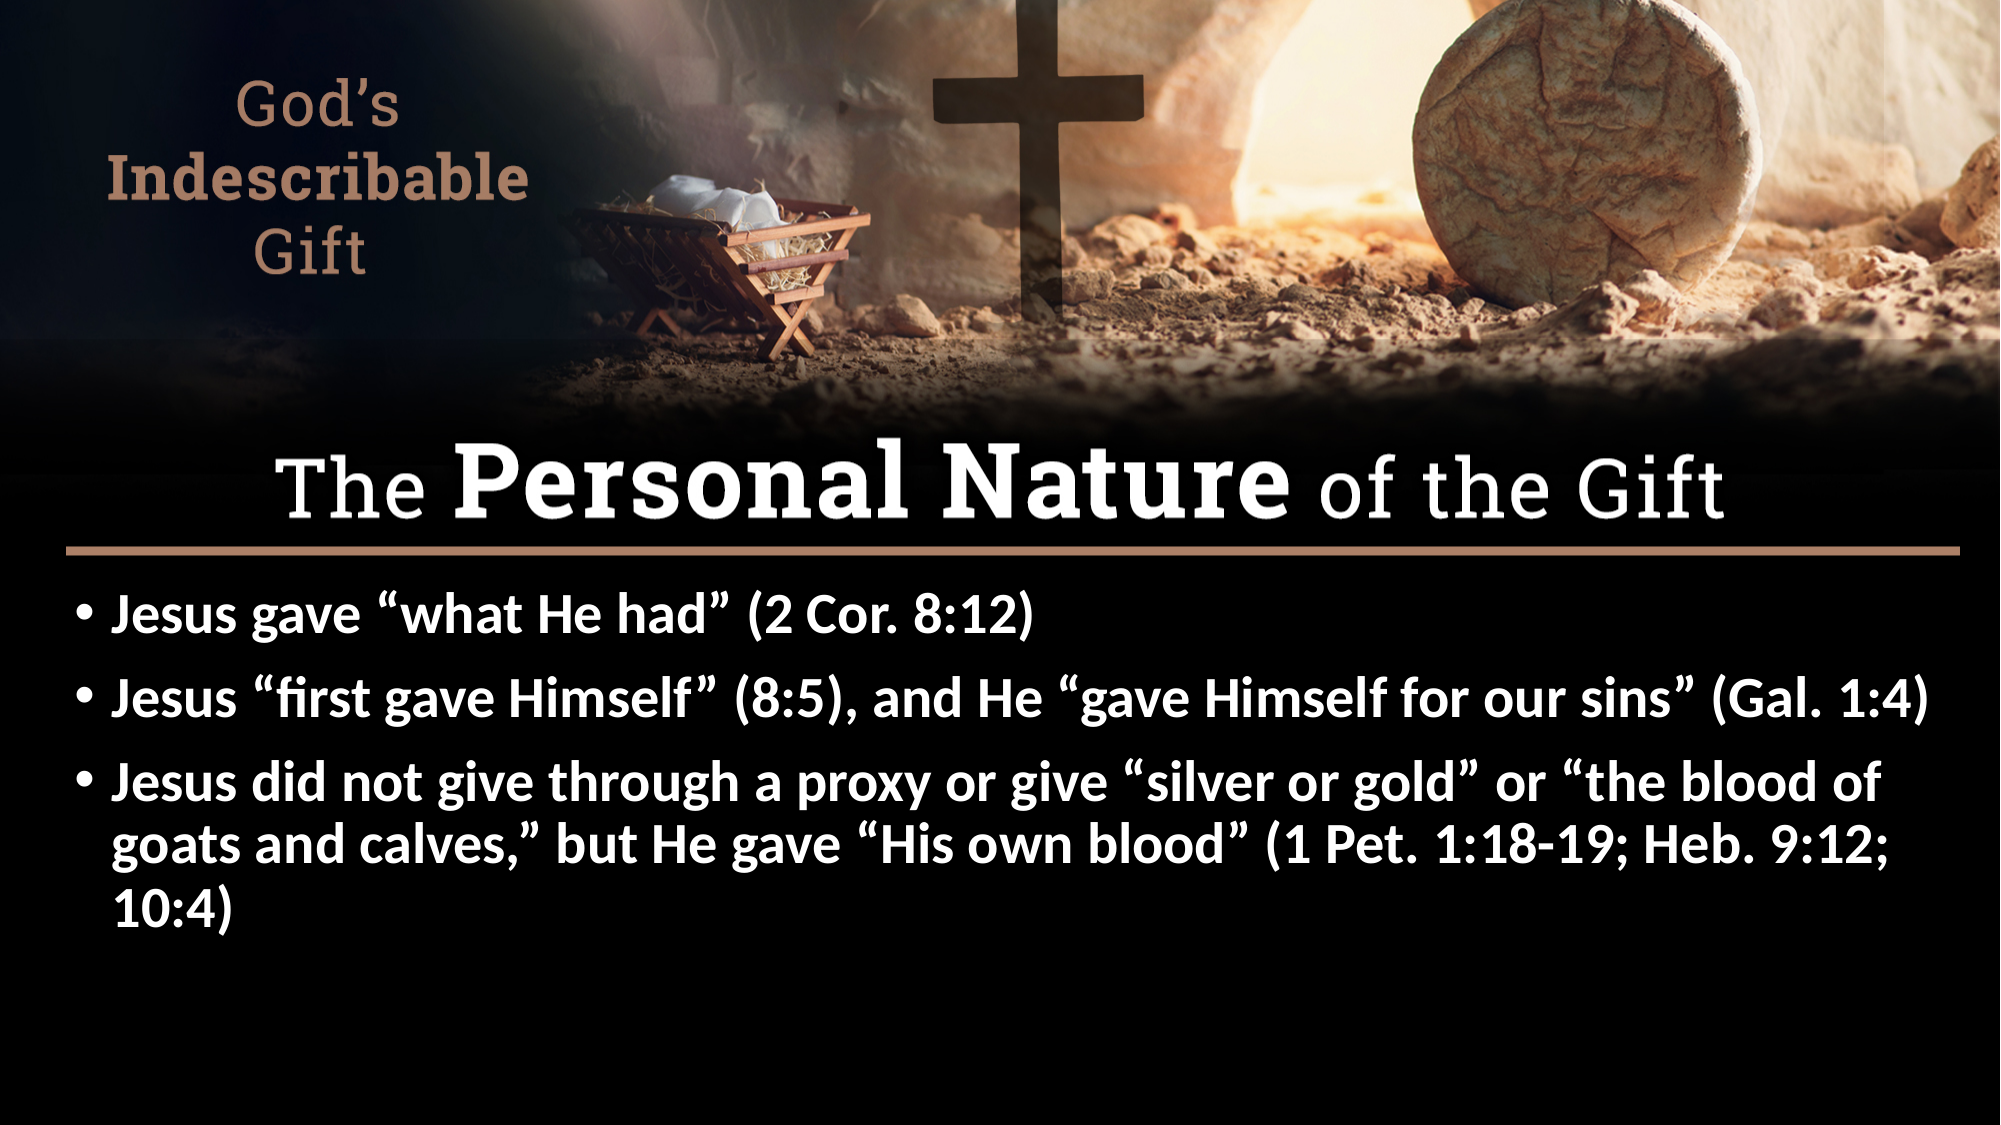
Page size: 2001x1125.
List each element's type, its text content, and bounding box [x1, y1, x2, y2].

picture [0, 0, 2000, 1125]
list Jesus gave “what He had” (2 Cor. 8:12) Jesus “first gave Himself” (8:5), and He “gave Himself for our sins” (Gal. 1:4) Jesus did not give through a proxy or give “silver or gold” or “the blood of goats and calves,” but He gave “His own blood” (1 Pet. 1:18-19; Heb. 9:12; 10:4) [59, 575, 1971, 1125]
